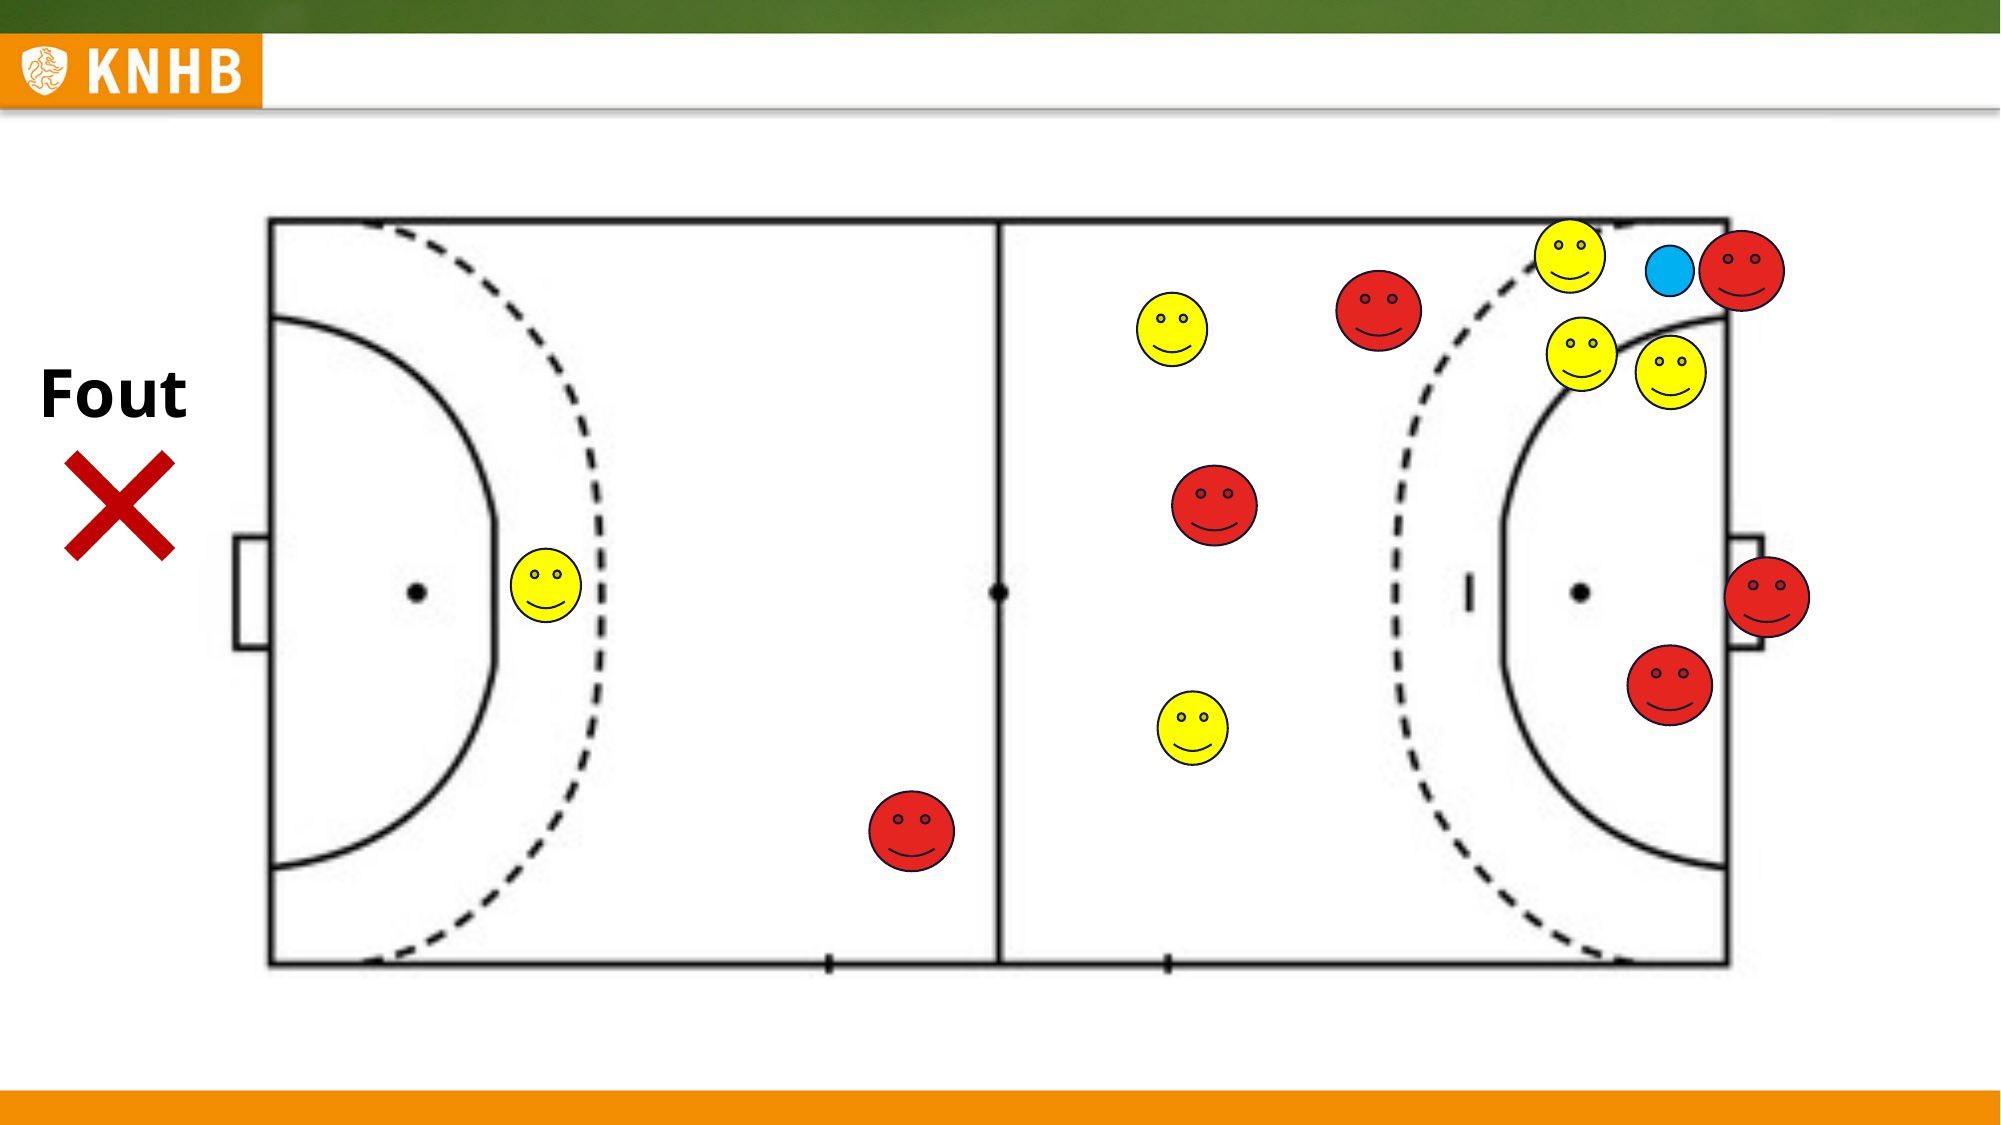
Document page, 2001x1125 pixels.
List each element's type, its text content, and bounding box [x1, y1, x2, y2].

picture [0, 0, 2001, 1125]
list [170, 119, 1830, 1075]
text_box Fout [23, 342, 170, 438]
